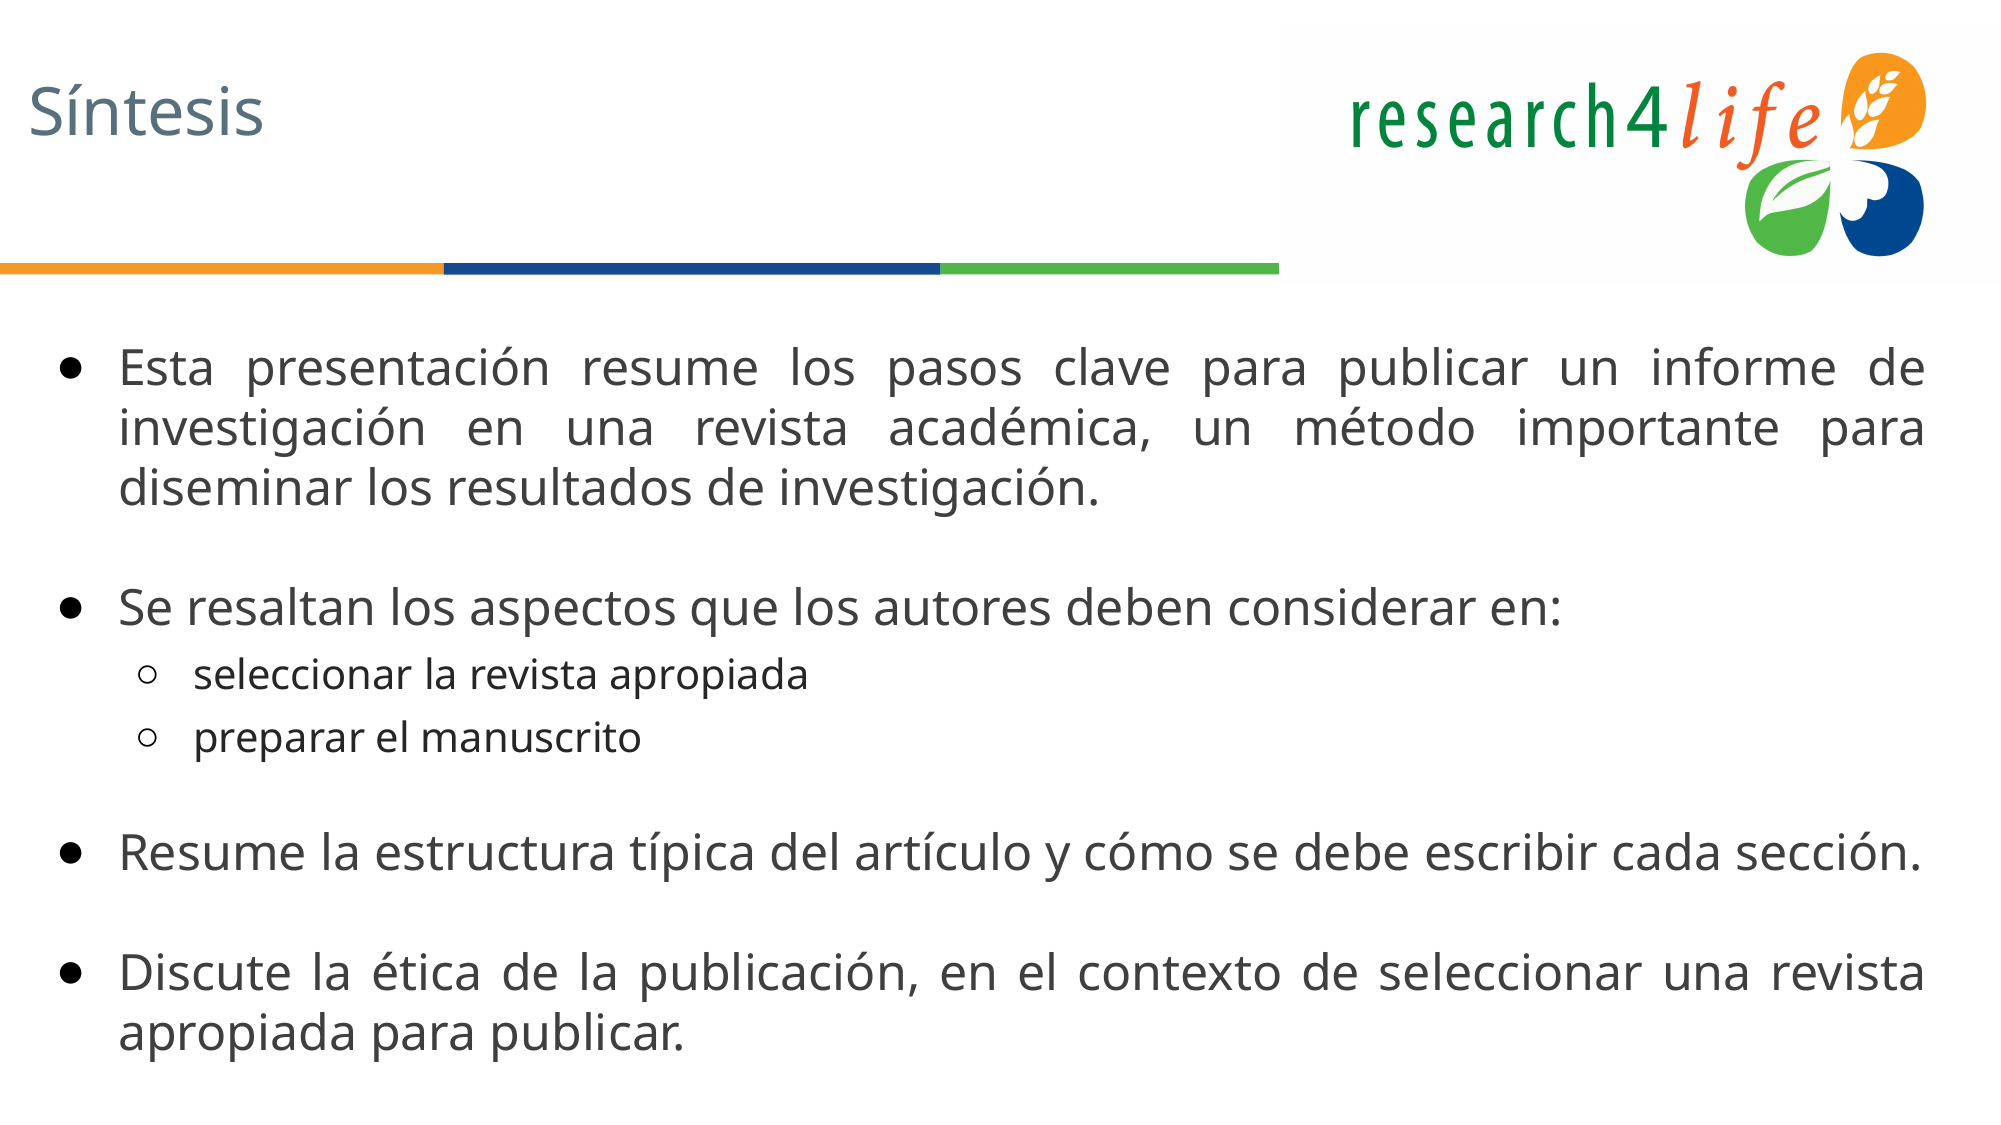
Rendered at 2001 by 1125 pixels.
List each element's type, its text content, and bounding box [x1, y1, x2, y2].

picture [1279, 22, 2000, 285]
list Esta presentación resume los pasos clave para publicar un informe de investigación en una revista académica, un método importante para diseminar los resultados de investigación. Se resaltan los aspectos que los autores deben considerar en: seleccionar la revista apropiada preparar el manuscrito Resume la estructura típica del artículo y cómo se debe escribir cada sección. Discute la ética de la publicación, en el contexto de seleccionar una revista apropiada para publicar. [28, 265, 1943, 1086]
title Síntesis [13, 70, 1305, 248]
